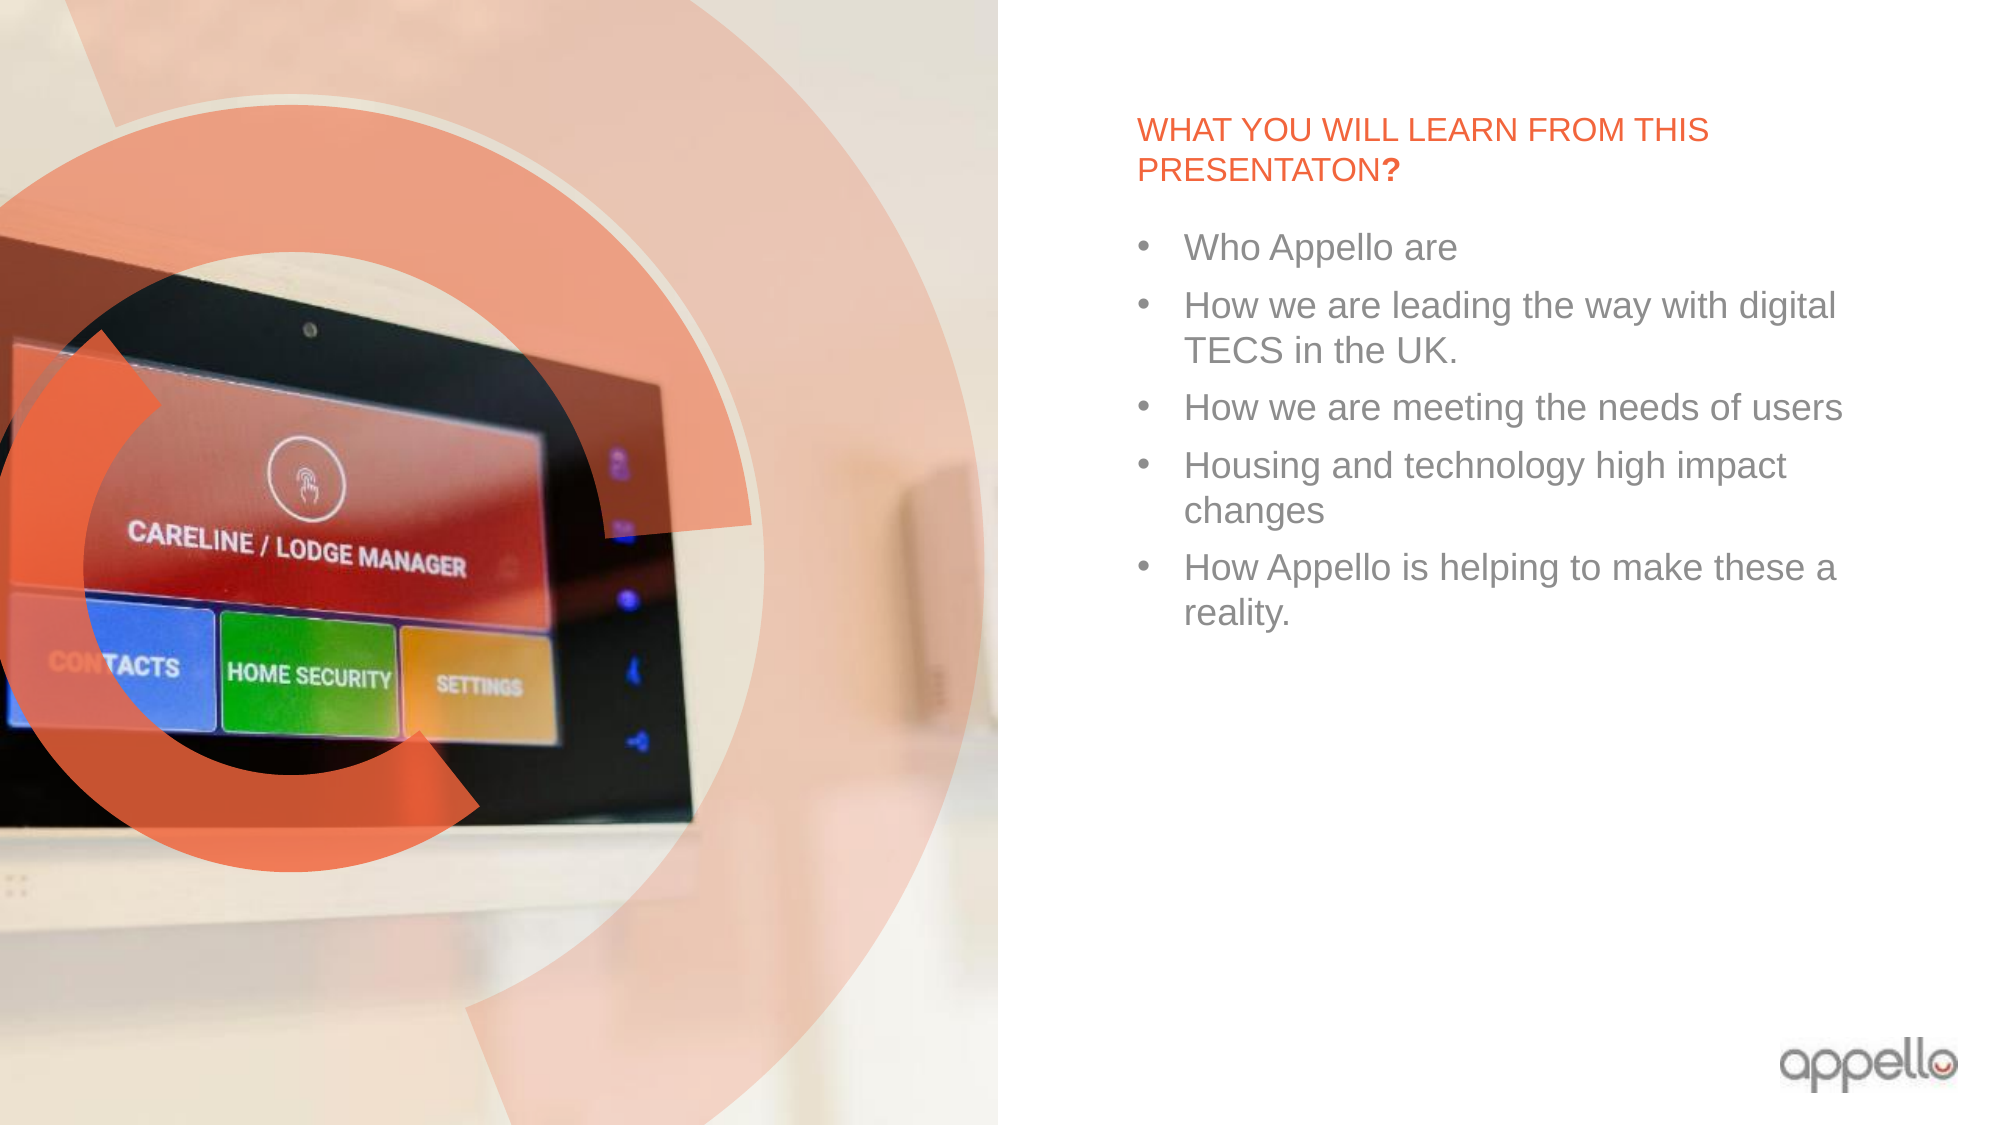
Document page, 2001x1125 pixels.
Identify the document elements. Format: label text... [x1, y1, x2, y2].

picture [1780, 1037, 1958, 1093]
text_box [0, 0, 1038, 1125]
text_box WHAT YOU WILL LEARN FROM THIS PRESENTATON? Who Appello are How we are leading the way with digital TECS in the UK. How we are meeting the needs of users Housing and technology high impact changes How Appello is helping to make these a reality. [1122, 100, 1910, 945]
